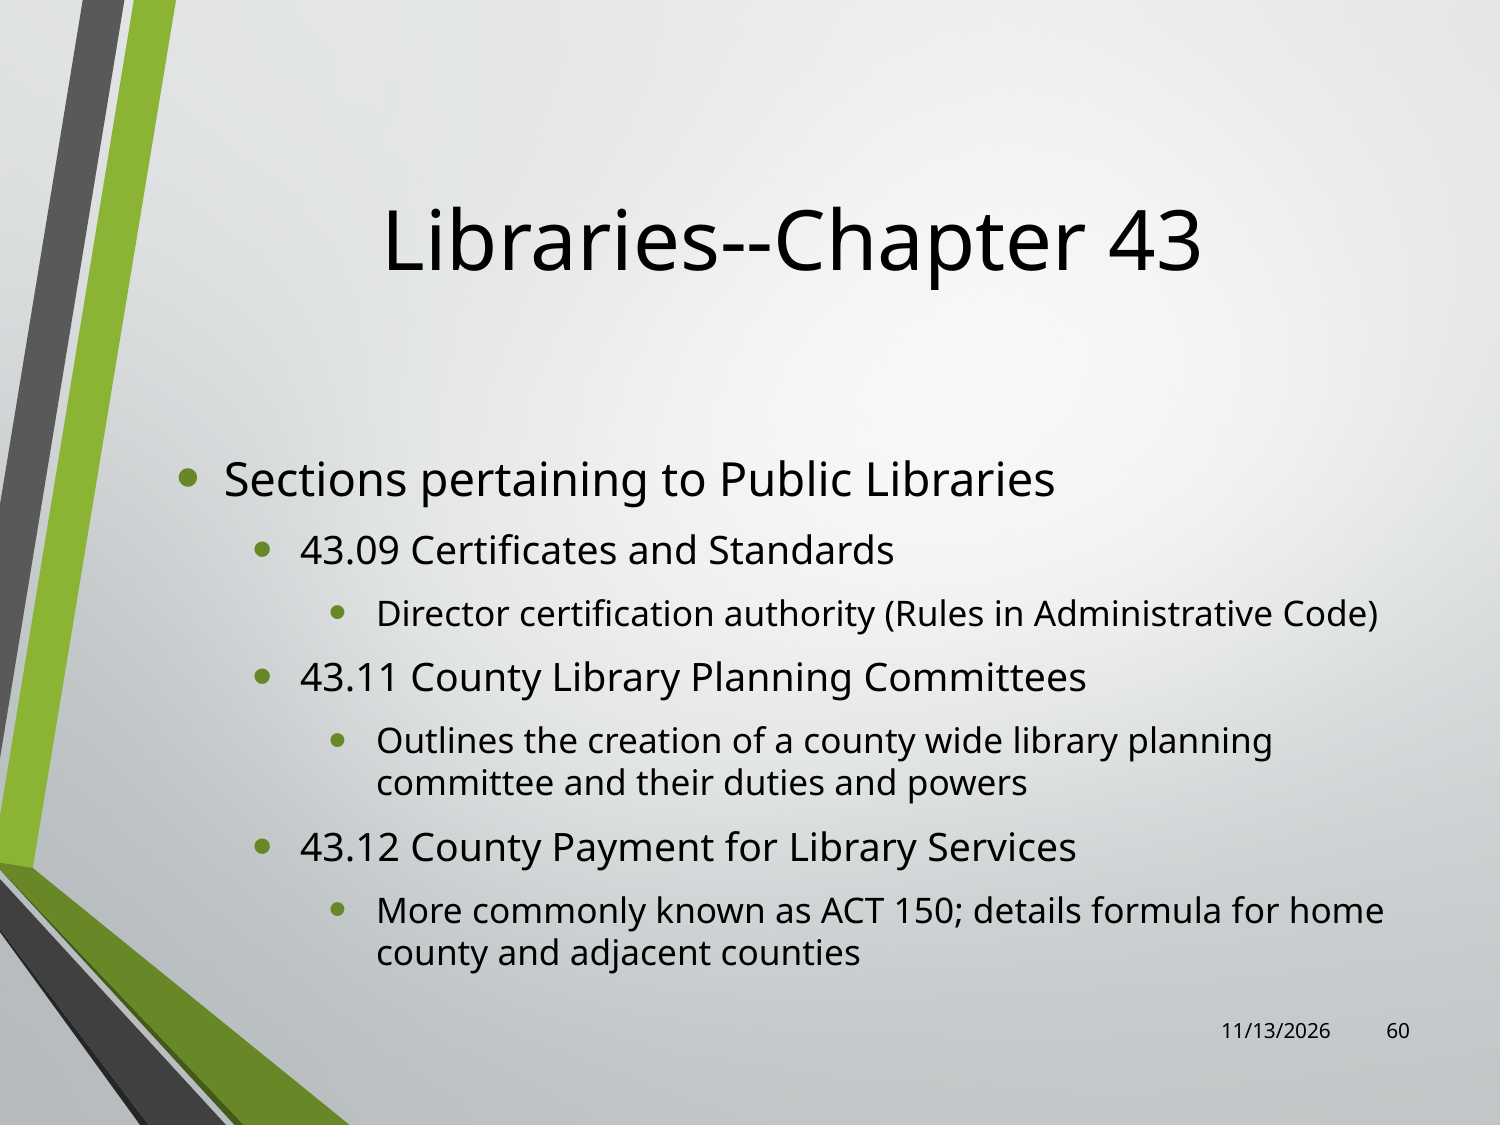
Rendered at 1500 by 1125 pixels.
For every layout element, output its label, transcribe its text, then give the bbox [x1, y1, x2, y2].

slide_number 60 [1354, 1001, 1425, 1062]
list Sections pertaining to Public Libraries 43.09 Certificates and Standards Director certification authority (Rules in Administrative Code) 43.11 County Library Planning Committees Outlines the creation of a county wide library planning committee and their duties and powers 43.12 County Payment for Library Services More commonly known as ACT 150; details formula for home county and adjacent counties [161, 437, 1425, 985]
title Libraries--Chapter 43 [161, 75, 1425, 400]
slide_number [1204, 1001, 1346, 1062]
